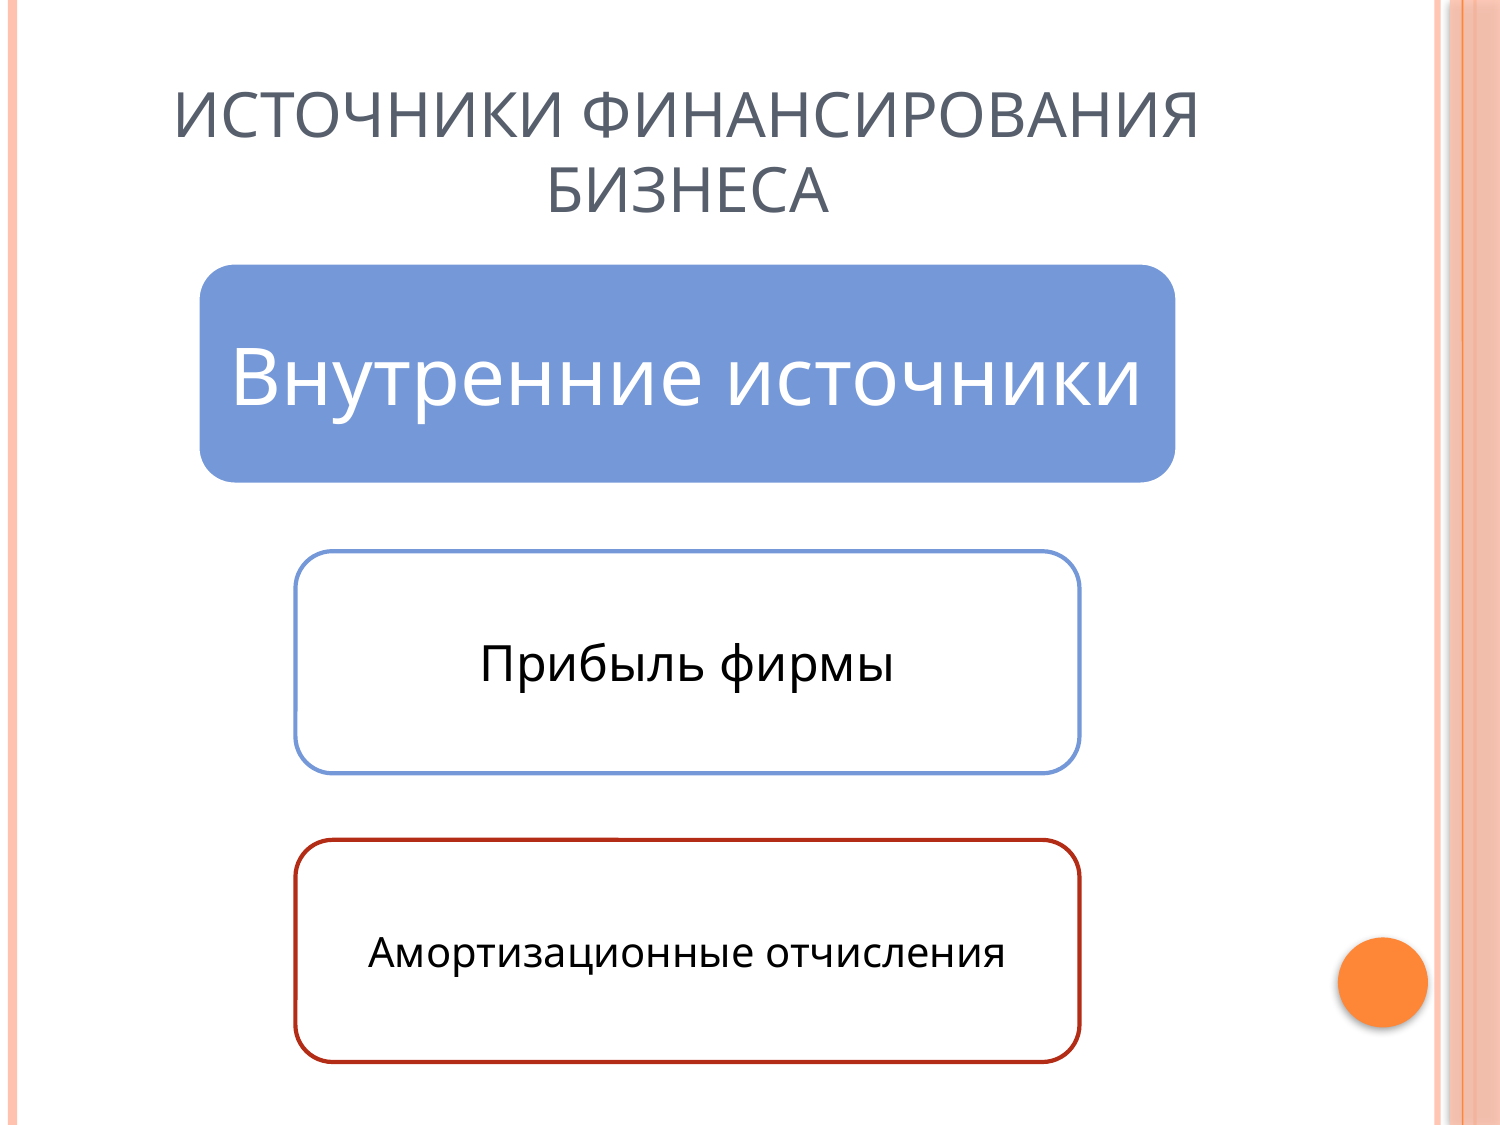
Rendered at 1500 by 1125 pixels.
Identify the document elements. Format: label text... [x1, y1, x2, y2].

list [74, 261, 1301, 1063]
title Источники финансирования бизнеса [75, 45, 1300, 233]
